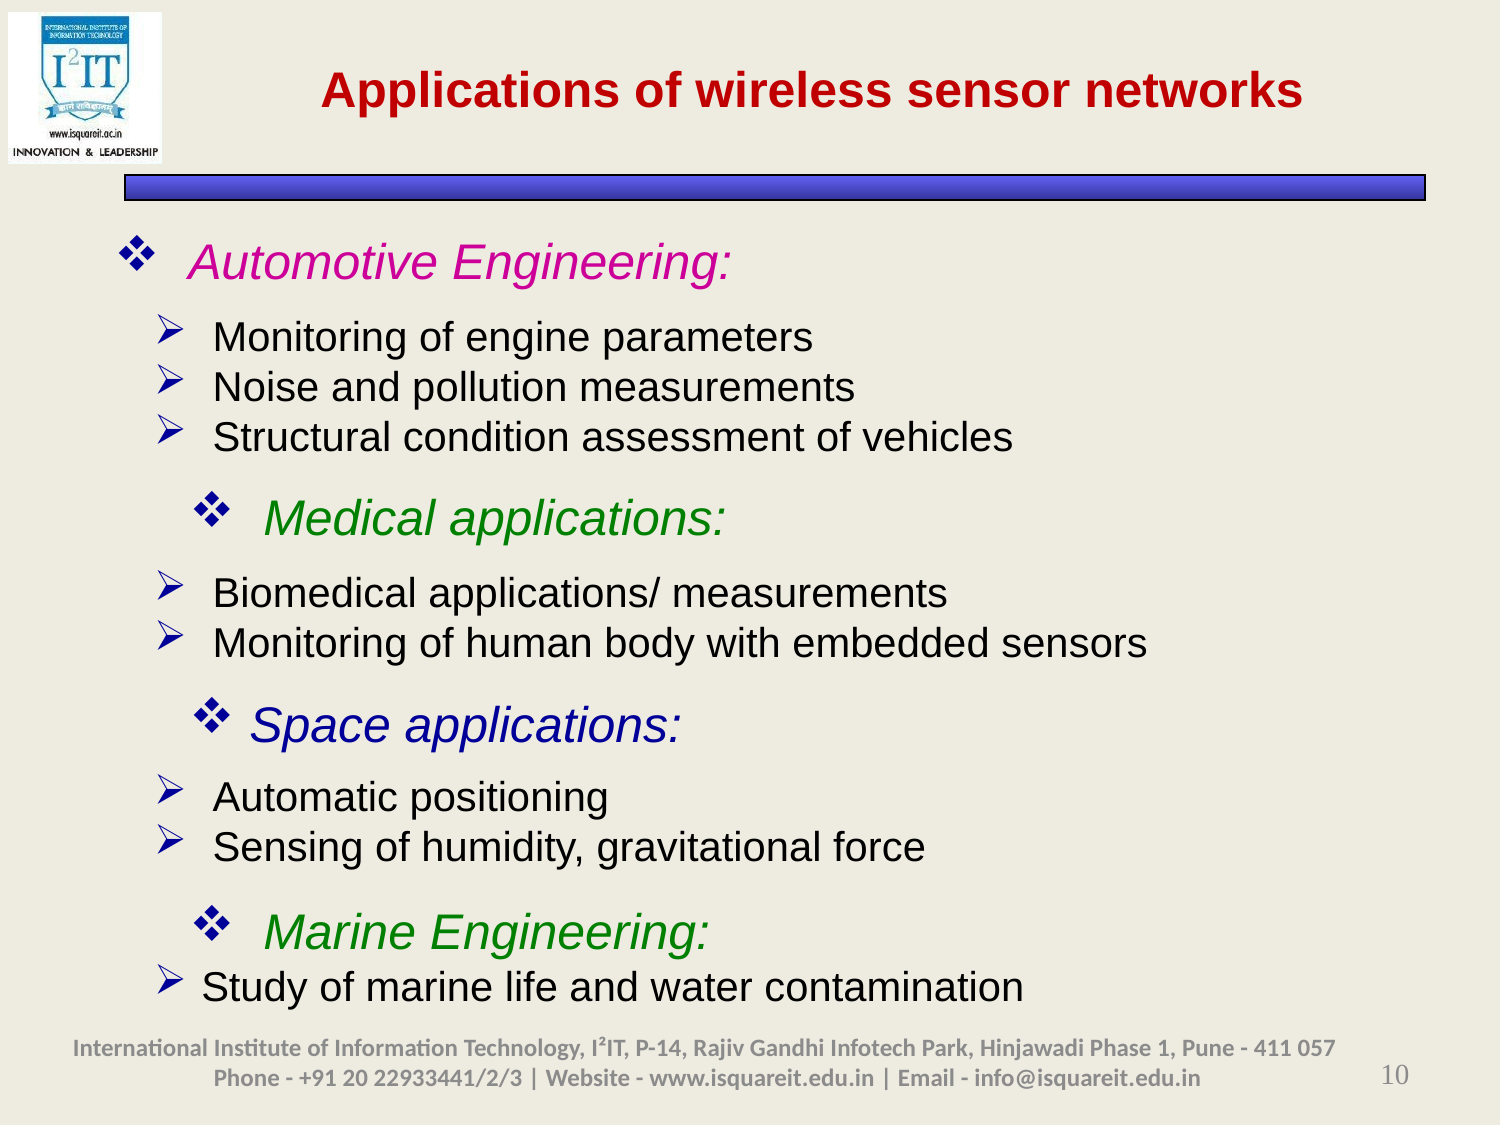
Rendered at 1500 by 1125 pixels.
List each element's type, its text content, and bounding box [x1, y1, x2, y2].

text_box Automotive Engineering: Monitoring of engine parameters Noise and pollution measurements Structural condition assessment of vehicles Medical applications: Biomedical applications/ measurements Monitoring of human body with embedded sensors Space applications: Automatic positioning Sensing of humidity, gravitational force Marine Engineering: Study of marine life and water contamination [99, 202, 1344, 1017]
text_box [125, 174, 1425, 200]
footer International Institute of Information Technology, I²IT, P-14, Rajiv Gandhi Infotech Park, Hinjawadi Phase 1, Pune - 411 057 Phone - +91 20 22933441/2/3 | Website - www.isquareit.edu.in | Email - info@isquareit.edu.in [0, 1022, 1459, 1102]
text_box Applications of wireless sensor networks [305, 49, 1320, 125]
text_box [8, 12, 163, 164]
